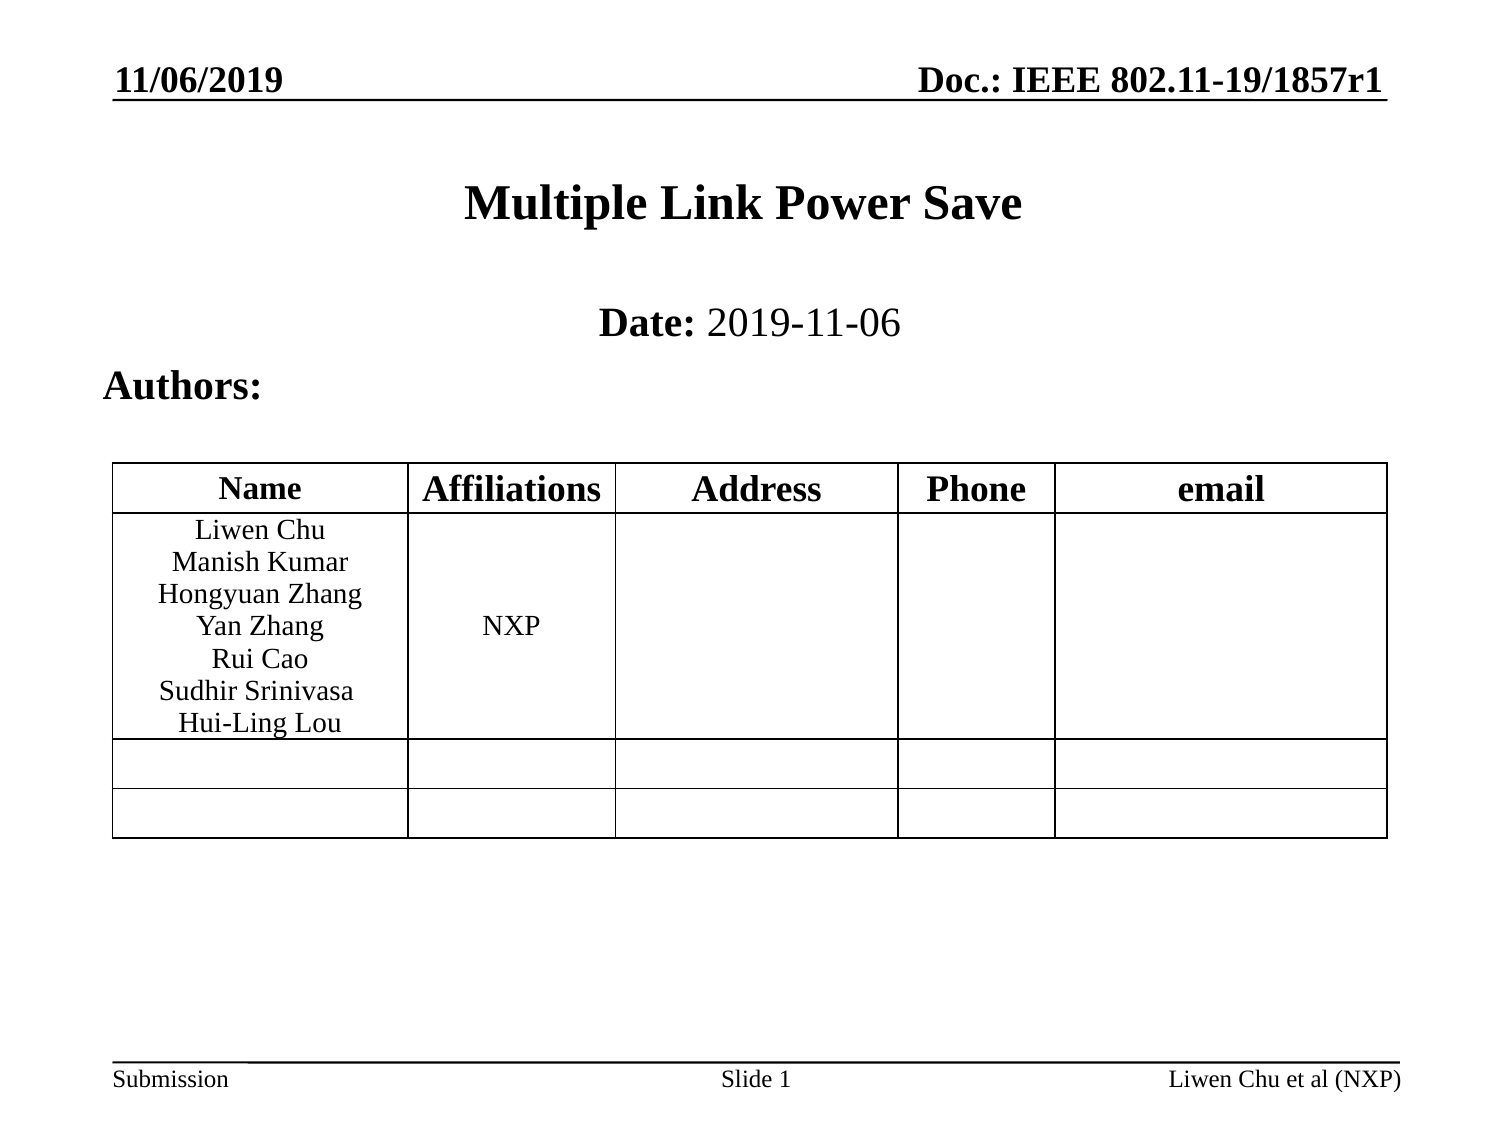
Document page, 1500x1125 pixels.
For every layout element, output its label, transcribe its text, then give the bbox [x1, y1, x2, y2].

table_cell [899, 789, 1054, 837]
table_header Affiliations [409, 464, 615, 512]
table_cell [1056, 789, 1386, 837]
table_cell [616, 514, 897, 738]
table_cell [113, 789, 407, 837]
table_cell [113, 740, 407, 788]
table_cell [616, 740, 897, 788]
table_cell NXP [409, 514, 615, 738]
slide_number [114, 54, 288, 101]
table_cell [409, 789, 615, 837]
text_box Authors: [87, 349, 325, 413]
footer Liwen Chu et al (NXP) [1165, 1061, 1402, 1093]
table_cell [899, 740, 1054, 788]
table_header Phone [899, 464, 1054, 512]
table_cell [899, 514, 1054, 738]
title Multiple Link Power Save [62, 112, 1426, 288]
table_cell [1056, 740, 1386, 788]
table_header Name [113, 464, 407, 512]
table_header email [1056, 464, 1386, 512]
list Date: 2019-11-06 [112, 287, 1388, 351]
table_cell Liwen Chu Manish Kumar Hongyuan Zhang Yan Zhang Rui Cao Sudhir Srinivasa Hui-Ling Lou [113, 514, 407, 738]
table_cell [409, 740, 615, 788]
slide_number Slide 1 [712, 1061, 800, 1093]
table_cell [616, 789, 897, 837]
table_header Address [616, 464, 897, 512]
table_cell [1056, 514, 1386, 738]
